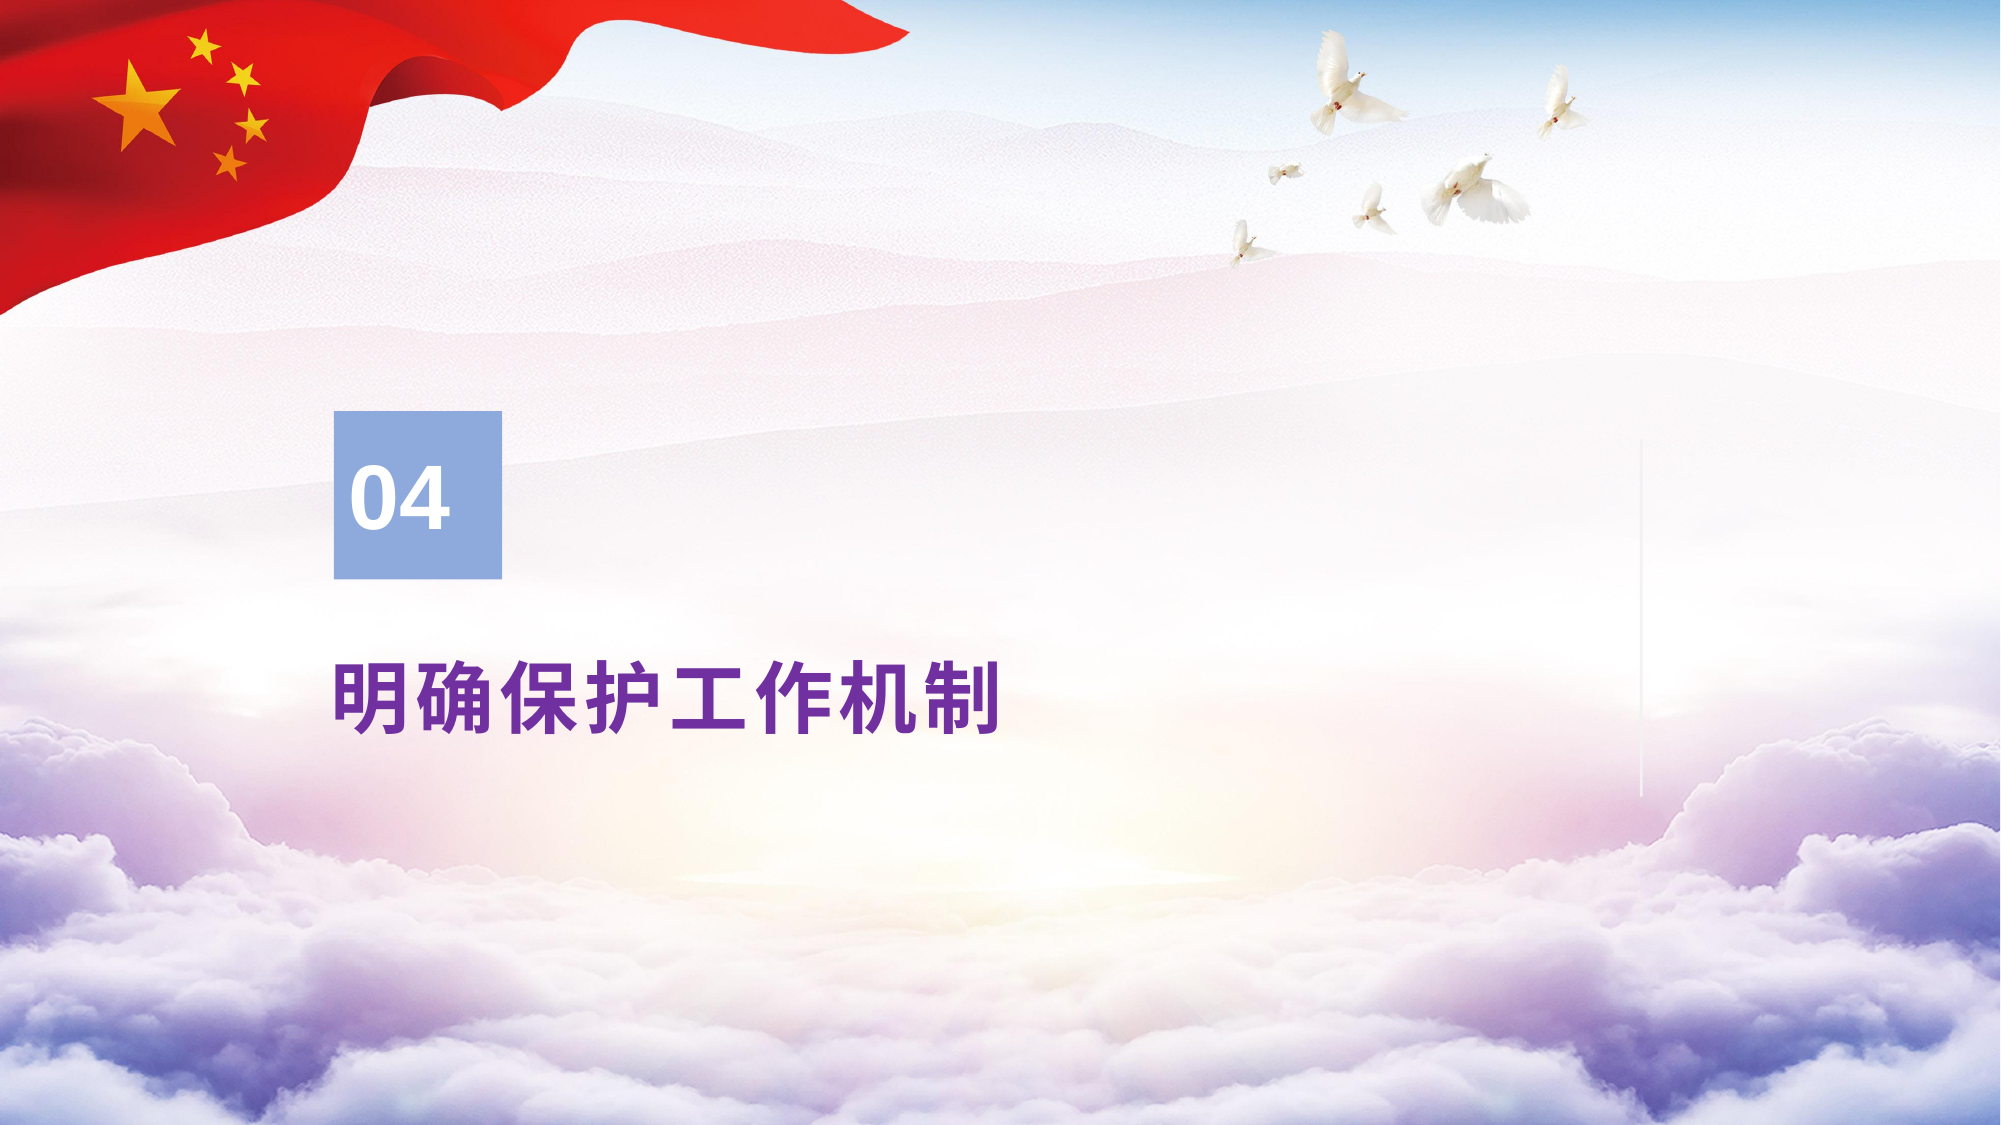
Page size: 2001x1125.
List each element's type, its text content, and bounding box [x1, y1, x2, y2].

text_box [1639, 438, 1644, 798]
picture [0, 0, 2001, 1125]
text_box [333, 556, 503, 580]
title 明确保护工作机制 [313, 642, 1060, 769]
text_box 04 [333, 348, 503, 556]
